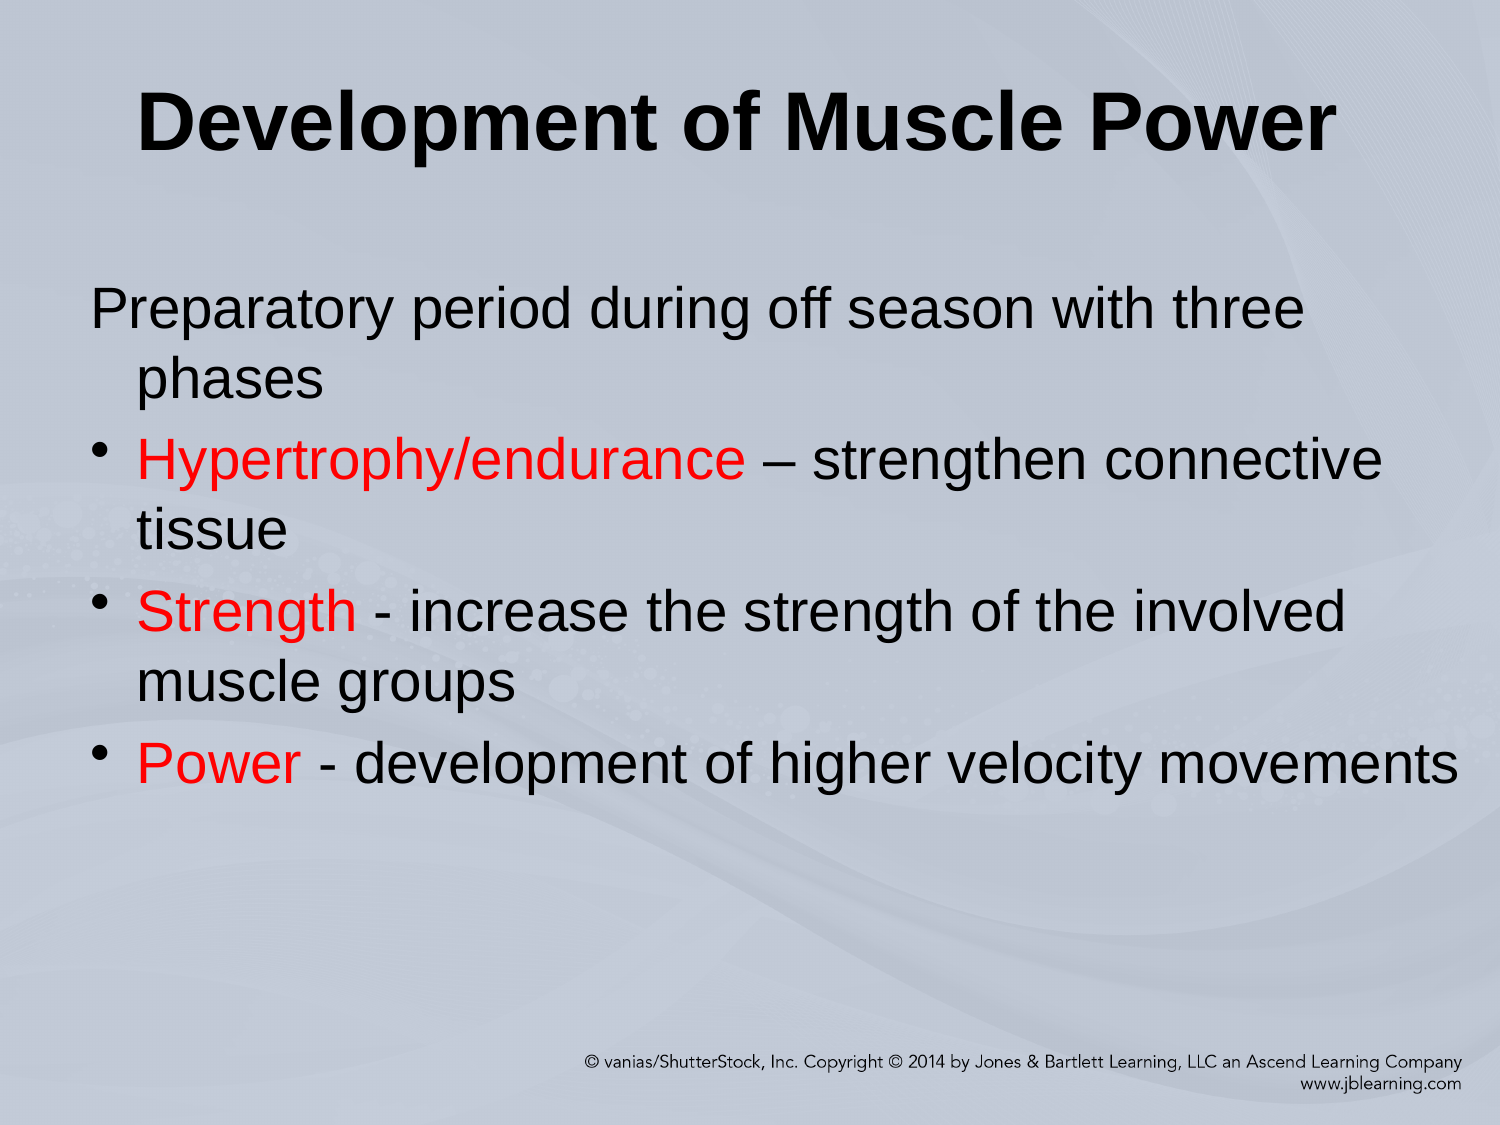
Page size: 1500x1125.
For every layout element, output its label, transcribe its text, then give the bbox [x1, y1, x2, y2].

picture [0, 0, 1500, 262]
list Preparatory period during off season with three phases Hypertrophy/endurance – strengthen connective tissue Strength - increase the strength of the involved muscle groups Power - development of higher velocity movements [0, 262, 1500, 938]
title Development of Muscle Power [99, 24, 1376, 176]
picture [0, 938, 1500, 1125]
